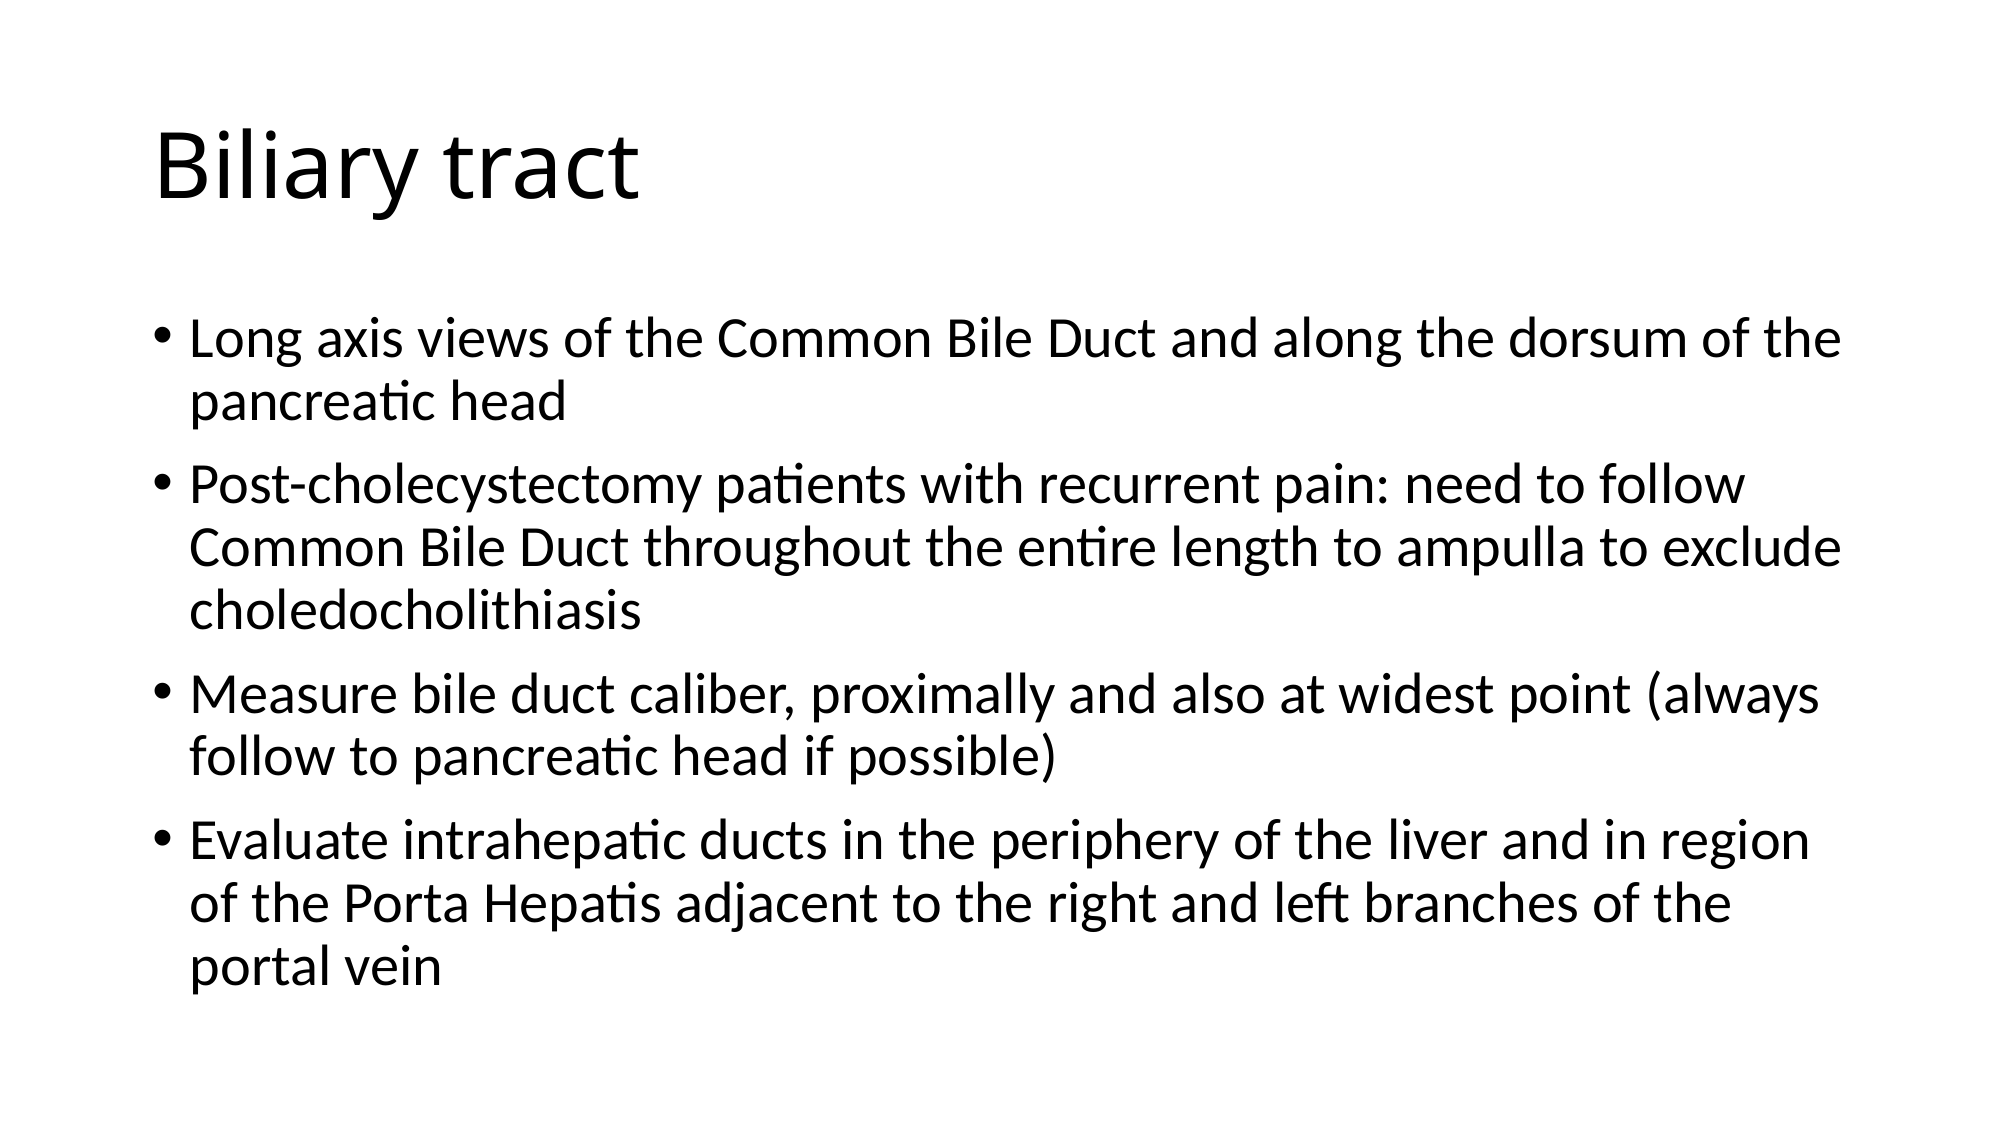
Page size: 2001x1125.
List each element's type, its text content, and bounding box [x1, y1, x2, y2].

list Long axis views of the Common Bile Duct and along the dorsum of the pancreatic head Post-cholecystectomy patients with recurrent pain: need to follow Common Bile Duct throughout the entire length to ampulla to exclude choledocholithiasis Measure bile duct caliber, proximally and also at widest point (always follow to pancreatic head if possible) Evaluate intrahepatic ducts in the periphery of the liver and in region of the Porta Hepatis adjacent to the right and left branches of the portal vein [137, 299, 1863, 1014]
title Biliary tract [137, 59, 1863, 278]
